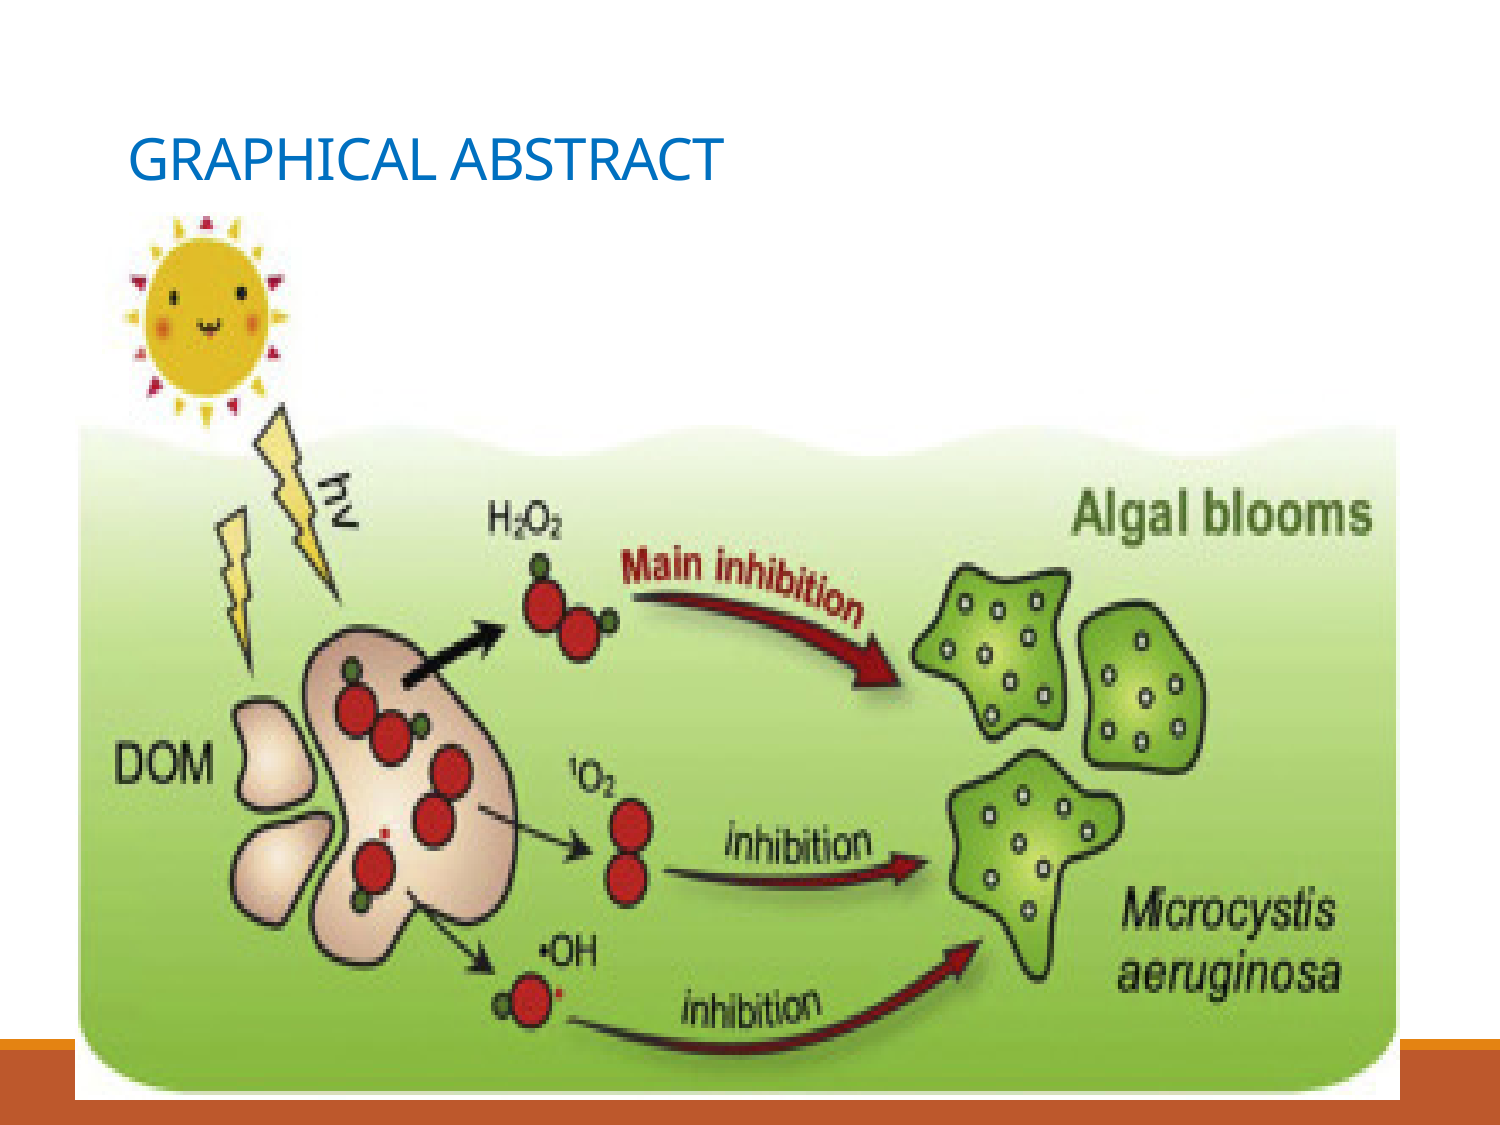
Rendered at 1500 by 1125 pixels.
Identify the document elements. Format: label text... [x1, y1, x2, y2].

title GRAPHICAL ABSTRACT [112, 99, 1387, 200]
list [74, 211, 1401, 1101]
